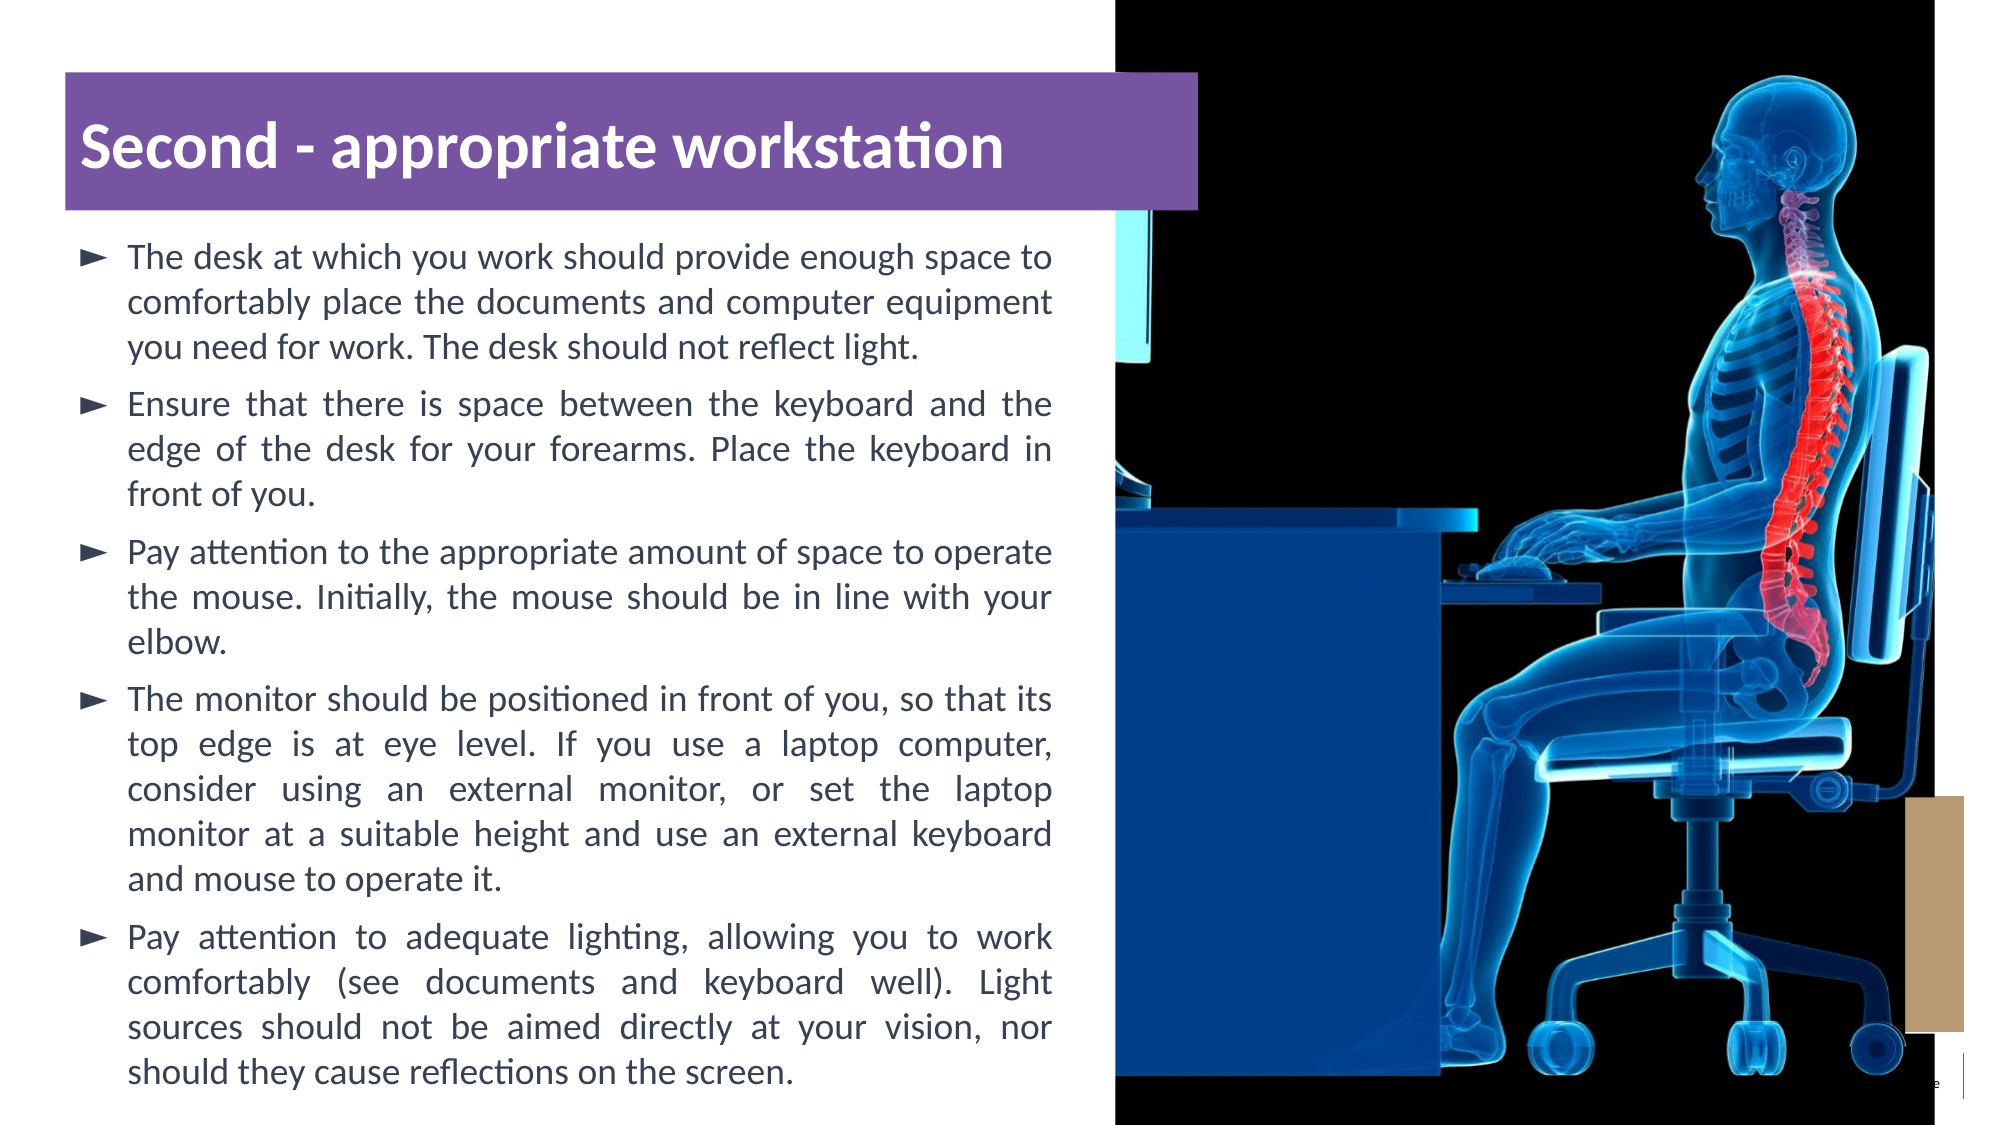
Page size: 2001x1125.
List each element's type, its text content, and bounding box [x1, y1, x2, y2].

list Second - appropriate workstation [65, 72, 1115, 211]
picture [1115, 0, 1935, 1125]
list The desk at which you work should provide enough space to comfortably place the documents and computer equipment you need for work. The desk should not reflect light. Ensure that there is space between the keyboard and the edge of the desk for your forearms. Place the keyboard in front of you. Pay attention to the appropriate amount of space to operate the mouse. Initially, the mouse should be in line with your elbow. The monitor should be positioned in front of you, so that its top edge is at eye level. If you use a laptop computer, consider using an external monitor, or set the laptop monitor at a suitable height and use an external keyboard and mouse to operate it. Pay attention to adequate lighting, allowing you to work comfortably (see documents and keyboard well). Light sources should not be aimed directly at your vision, nor should they cause reflections on the screen. [65, 224, 1069, 1039]
